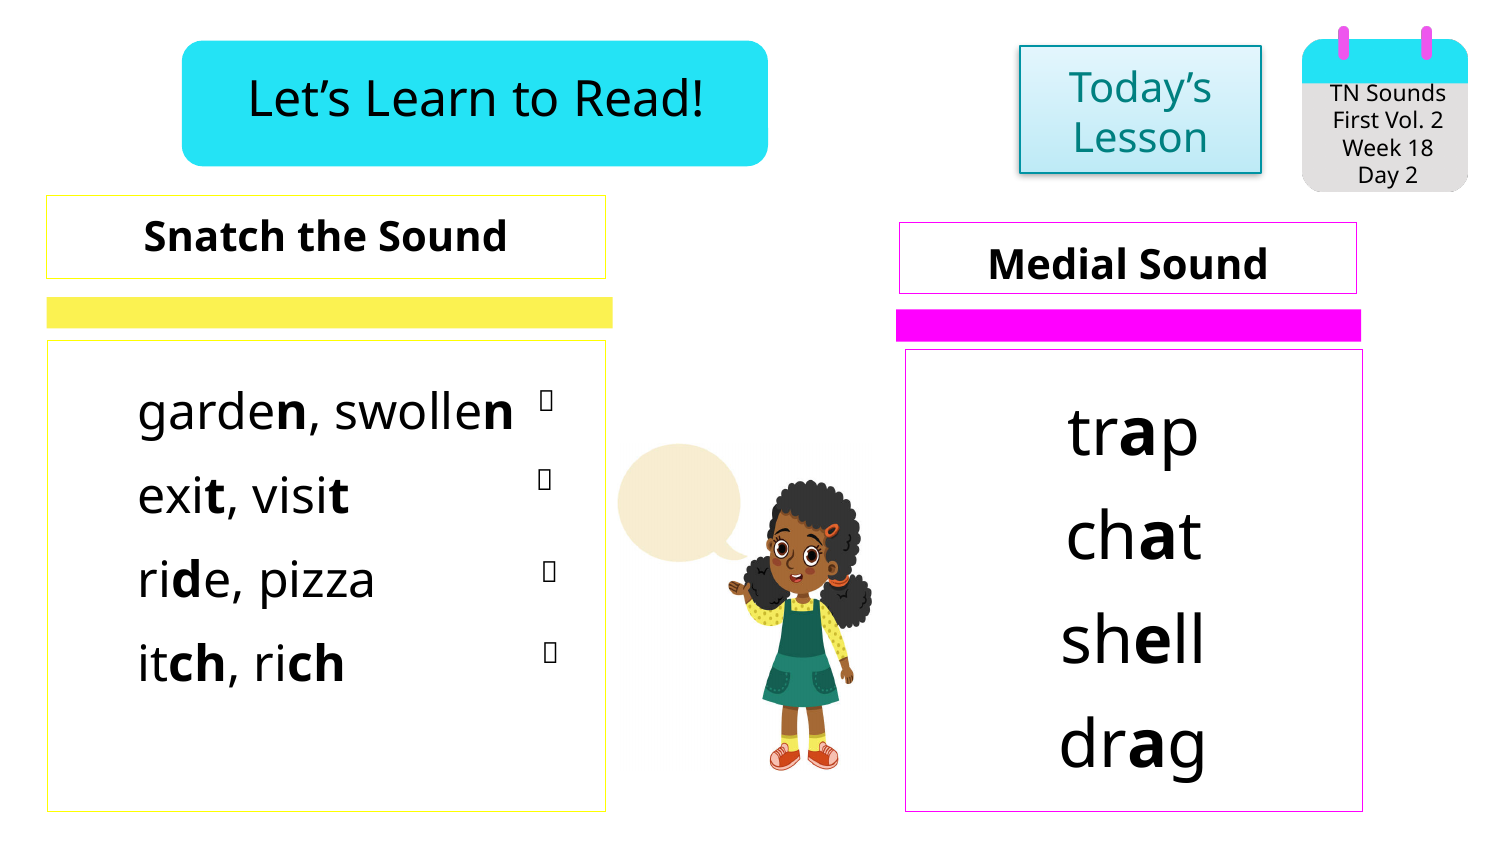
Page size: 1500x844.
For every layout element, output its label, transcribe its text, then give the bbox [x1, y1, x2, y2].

text_box garden, swollen exit, visit ride, pizza itch, rich [47, 340, 606, 812]
text_box [896, 309, 1362, 342]
text_box  [526, 626, 575, 677]
text_box  [522, 375, 570, 426]
text_box Medial Sound [899, 222, 1357, 294]
text_box  [525, 545, 574, 596]
text_box  [521, 453, 569, 504]
text_box [1063, 71, 1274, 197]
picture [1302, 25, 1468, 192]
text_box Snatch the Sound [46, 195, 606, 279]
text_box Today’s Lesson [1019, 45, 1262, 174]
text_box Let’s Learn to Read! [232, 51, 748, 151]
text_box trap chat shell drag [905, 349, 1363, 812]
text_box [181, 40, 769, 167]
text_box [46, 297, 613, 329]
picture [617, 443, 872, 772]
